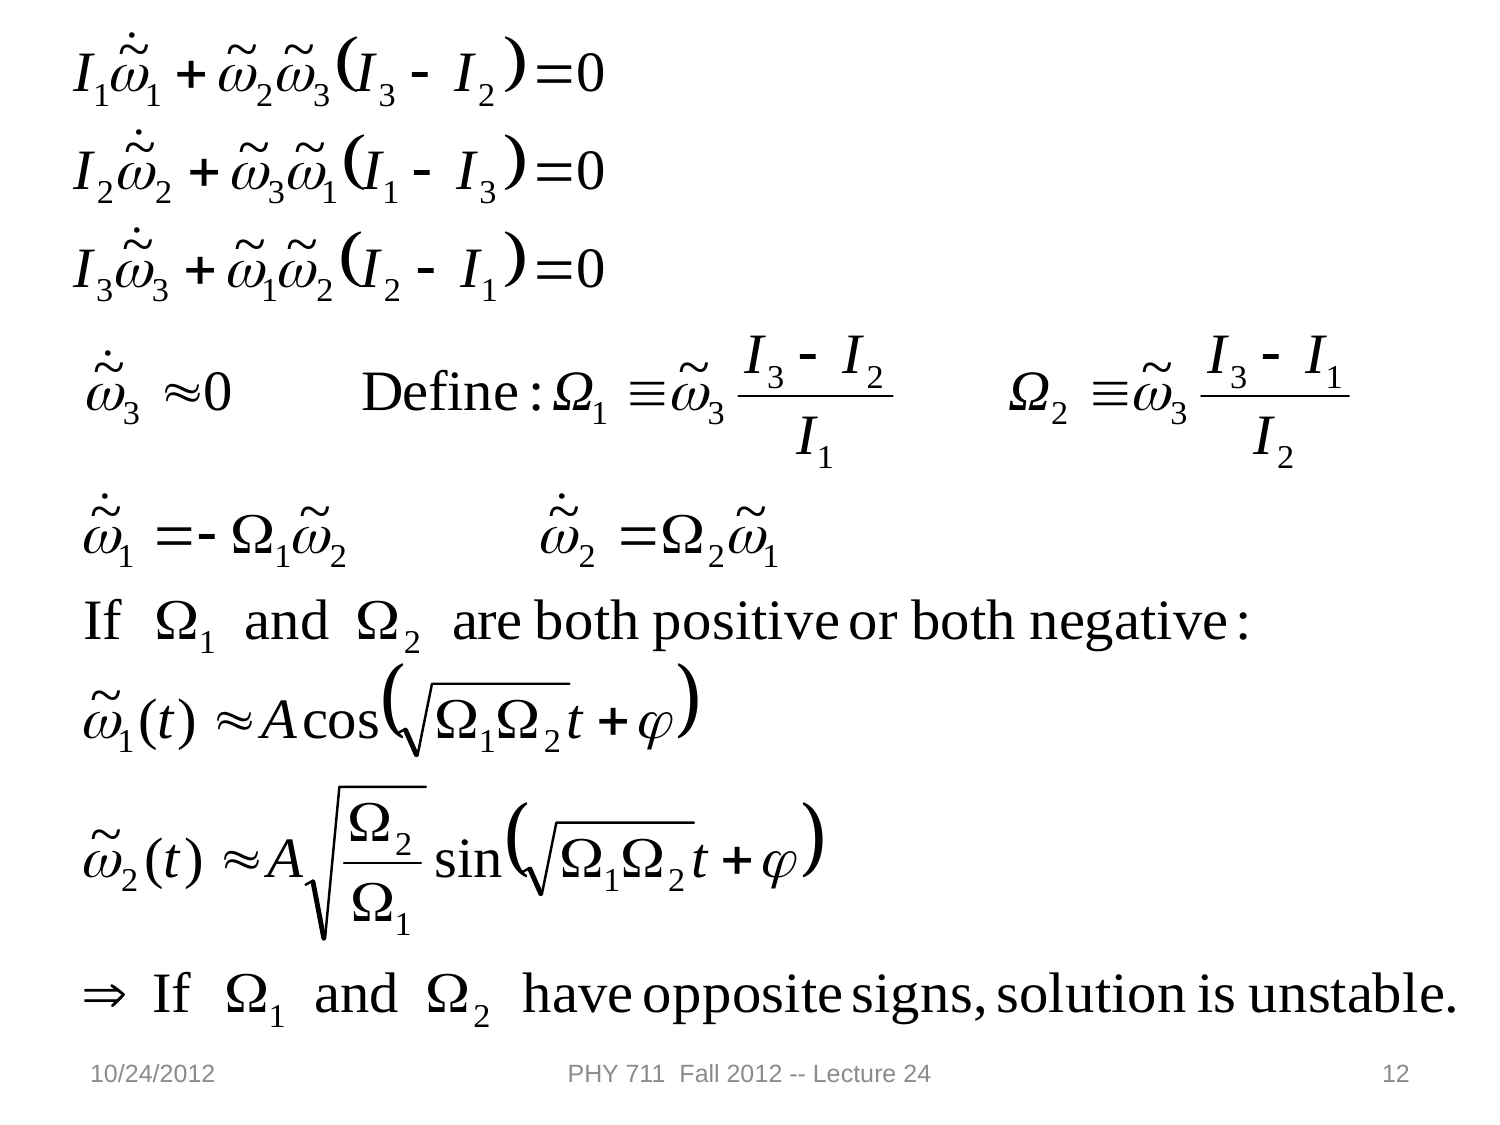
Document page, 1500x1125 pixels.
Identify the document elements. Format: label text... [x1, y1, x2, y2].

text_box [73, 485, 1463, 1038]
footer PHY 711 Fall 2012 -- Lecture 24 [512, 1046, 988, 1103]
slide_number 12 [1074, 1046, 1425, 1103]
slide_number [75, 1046, 425, 1103]
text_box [62, 24, 1364, 482]
